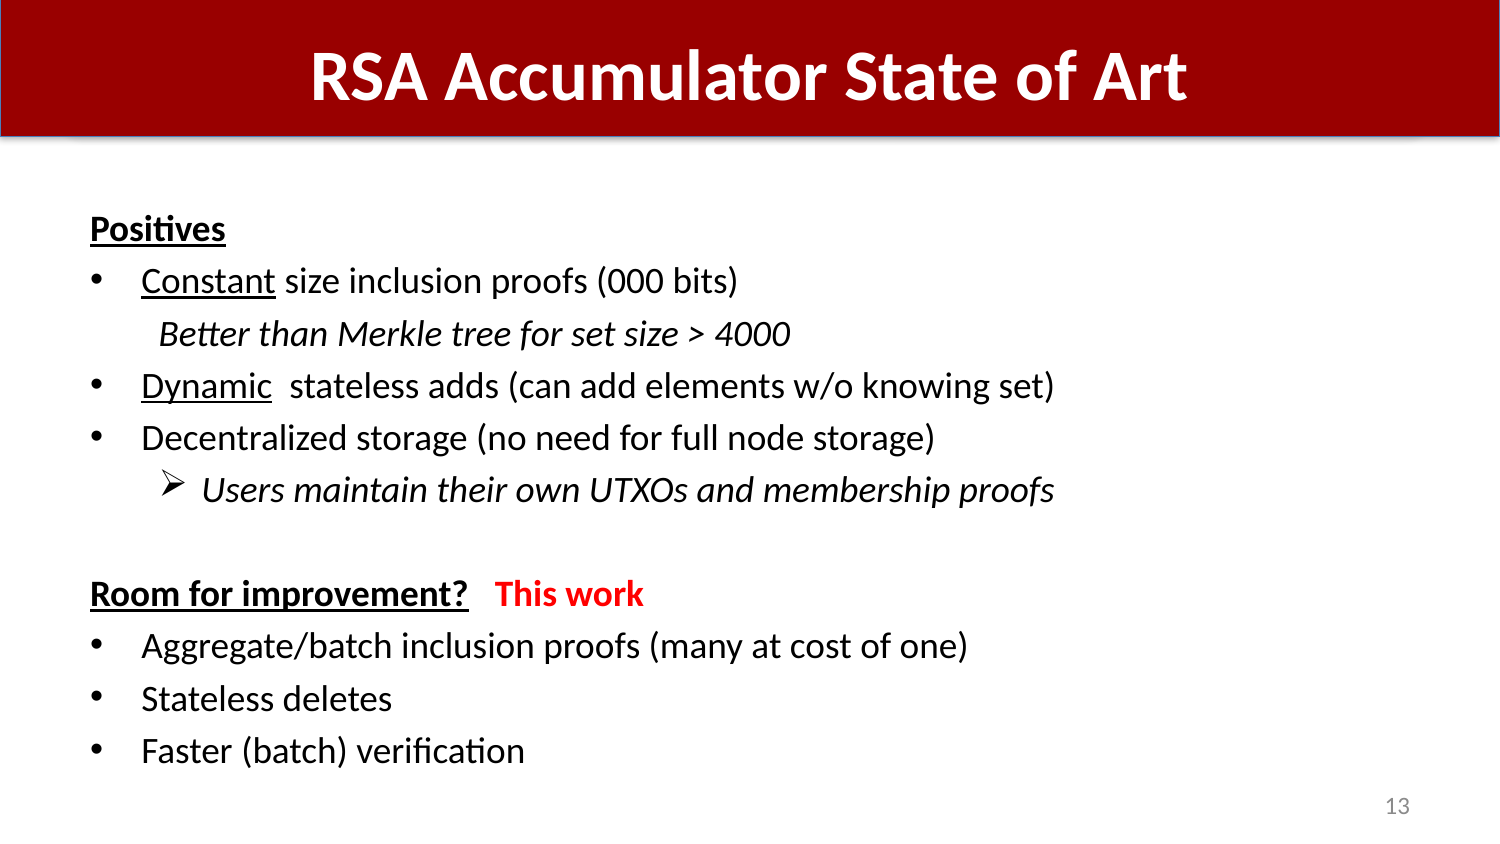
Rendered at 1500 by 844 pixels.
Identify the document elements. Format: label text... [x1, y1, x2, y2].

slide_number 13 [1074, 782, 1425, 827]
title RSA Accumulator State of Art [75, 20, 1425, 123]
